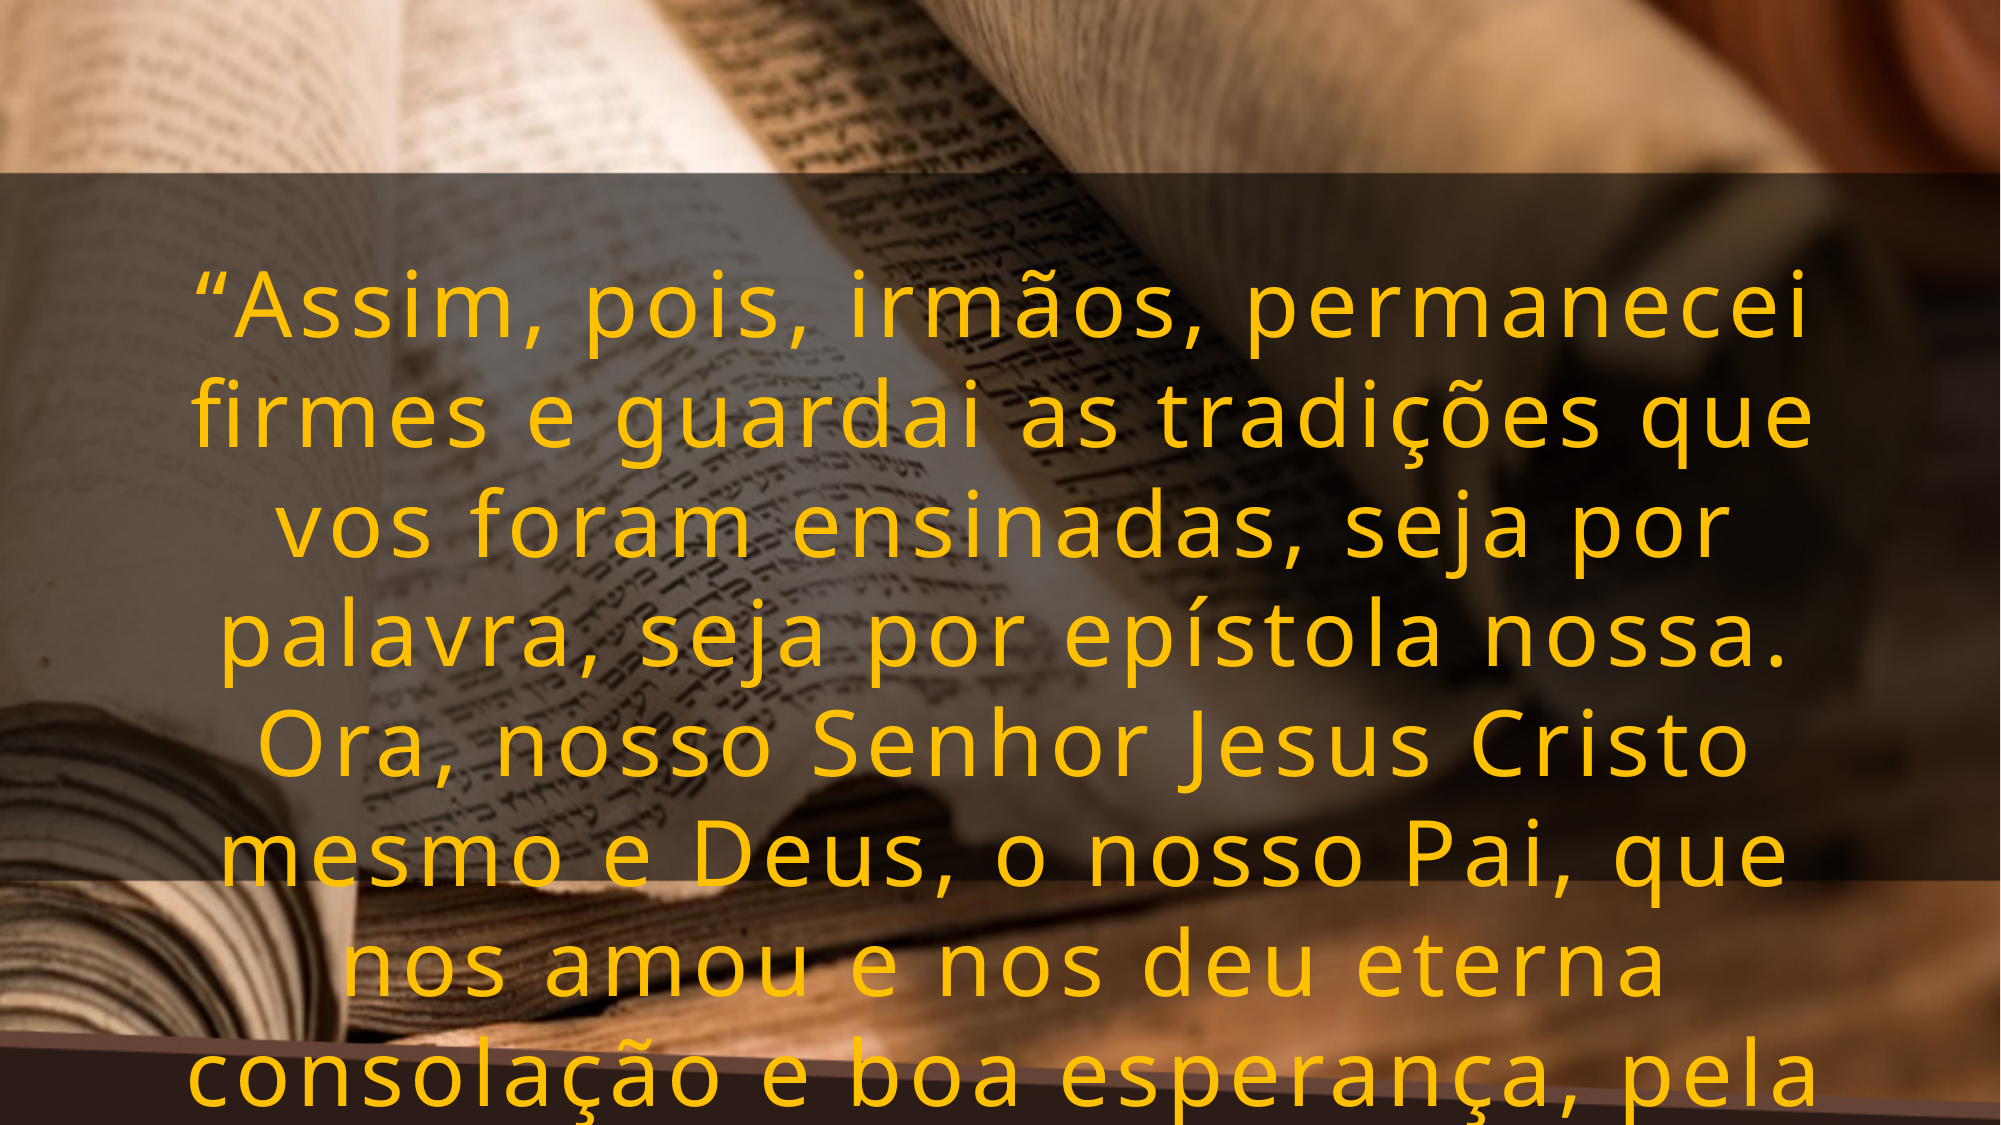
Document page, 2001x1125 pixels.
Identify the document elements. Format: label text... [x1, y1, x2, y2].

picture [0, 0, 2001, 1125]
text_box “Assim, pois, irmãos, permanecei firmes e guardai as tradições que vos foram ensinadas, seja por palavra, seja por epístola nossa. Ora, nosso Senhor Jesus Cristo mesmo e Deus, o nosso Pai, que nos amou e nos deu eterna consolação e boa esperança, pela graça... [151, 238, 1864, 1125]
